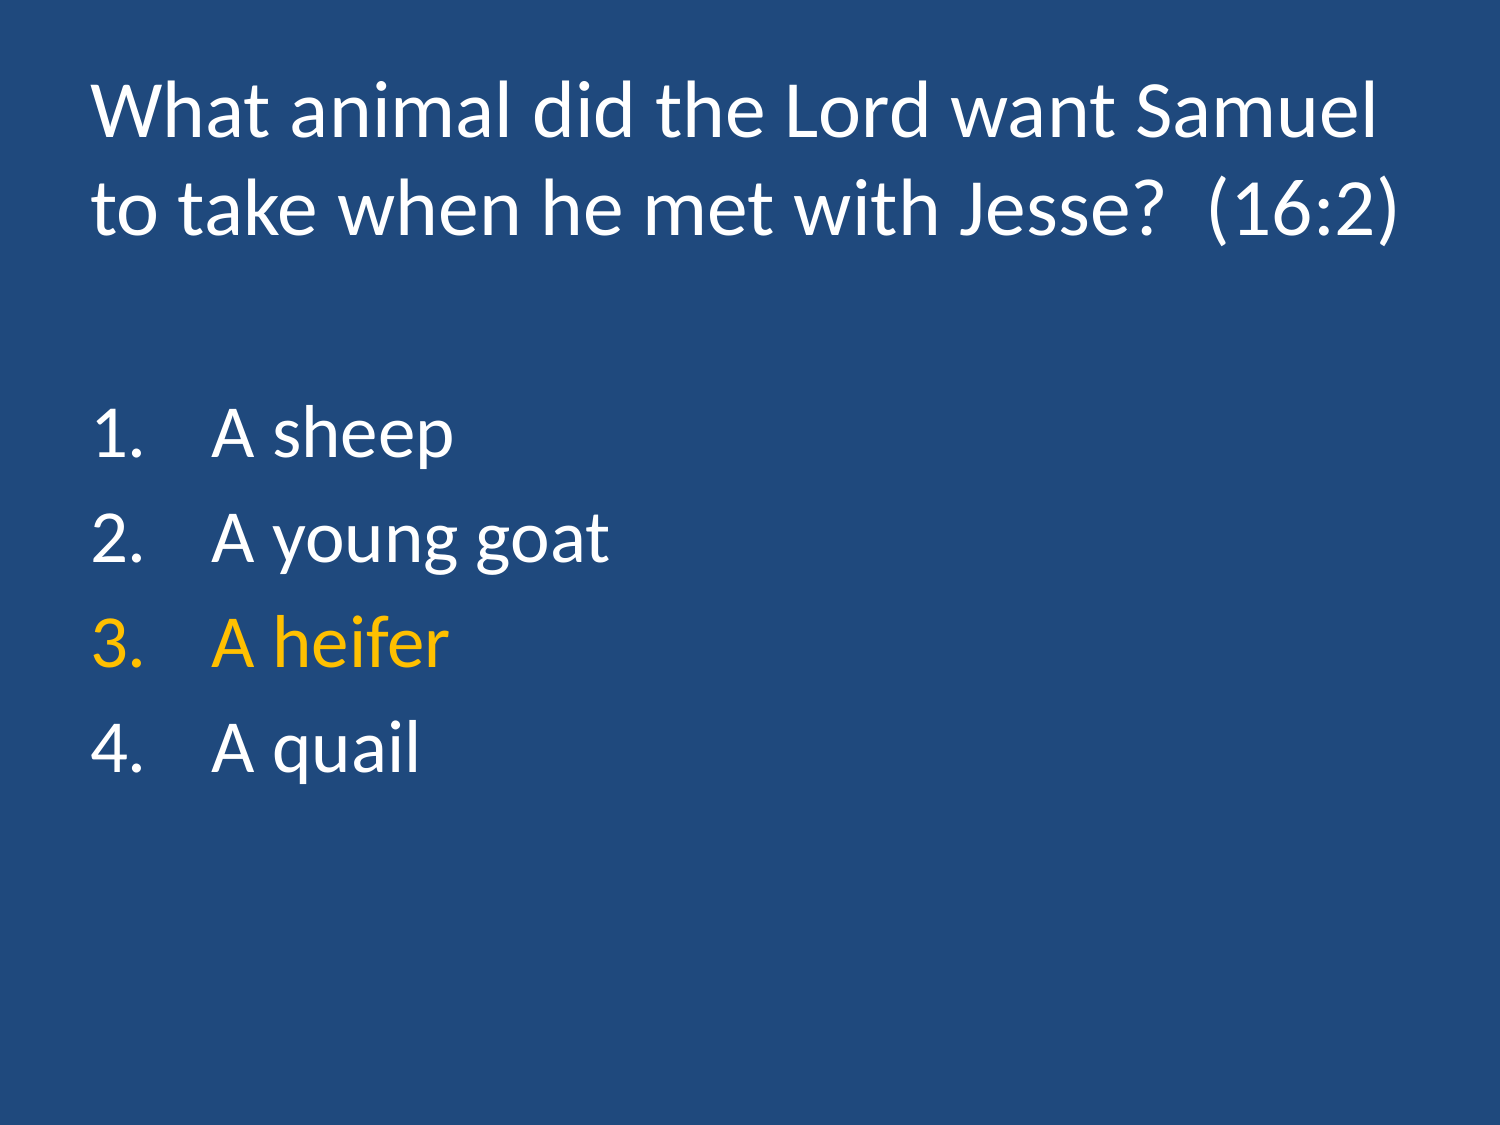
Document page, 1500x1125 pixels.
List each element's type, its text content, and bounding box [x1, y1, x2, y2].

title What animal did the Lord want Samuel to take when he met with Jesse? (16:2) [75, 45, 1425, 263]
list A sheep A young goat A heifer A quail [75, 375, 1425, 1005]
